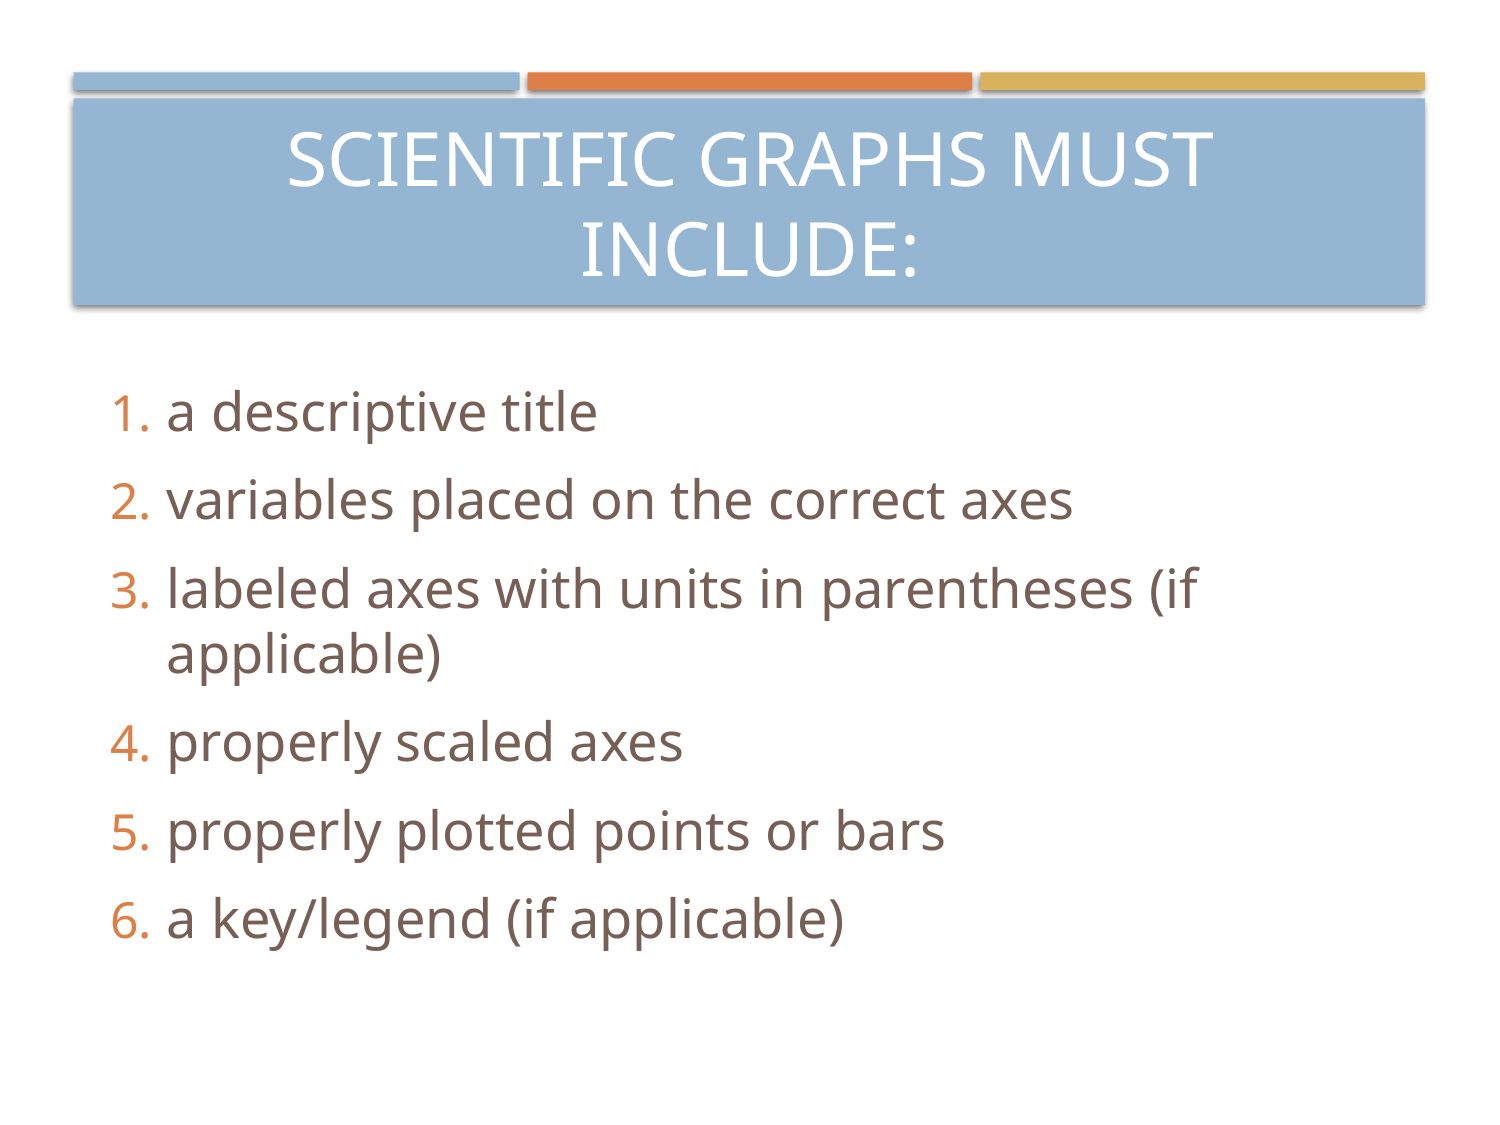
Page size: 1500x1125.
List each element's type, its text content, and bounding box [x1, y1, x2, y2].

list a descriptive title variables placed on the correct axes labeled axes with units in parentheses (if applicable) properly scaled axes properly plotted points or bars a key/legend (if applicable) [95, 365, 1431, 962]
title scientific graphs must include: [95, 112, 1406, 291]
